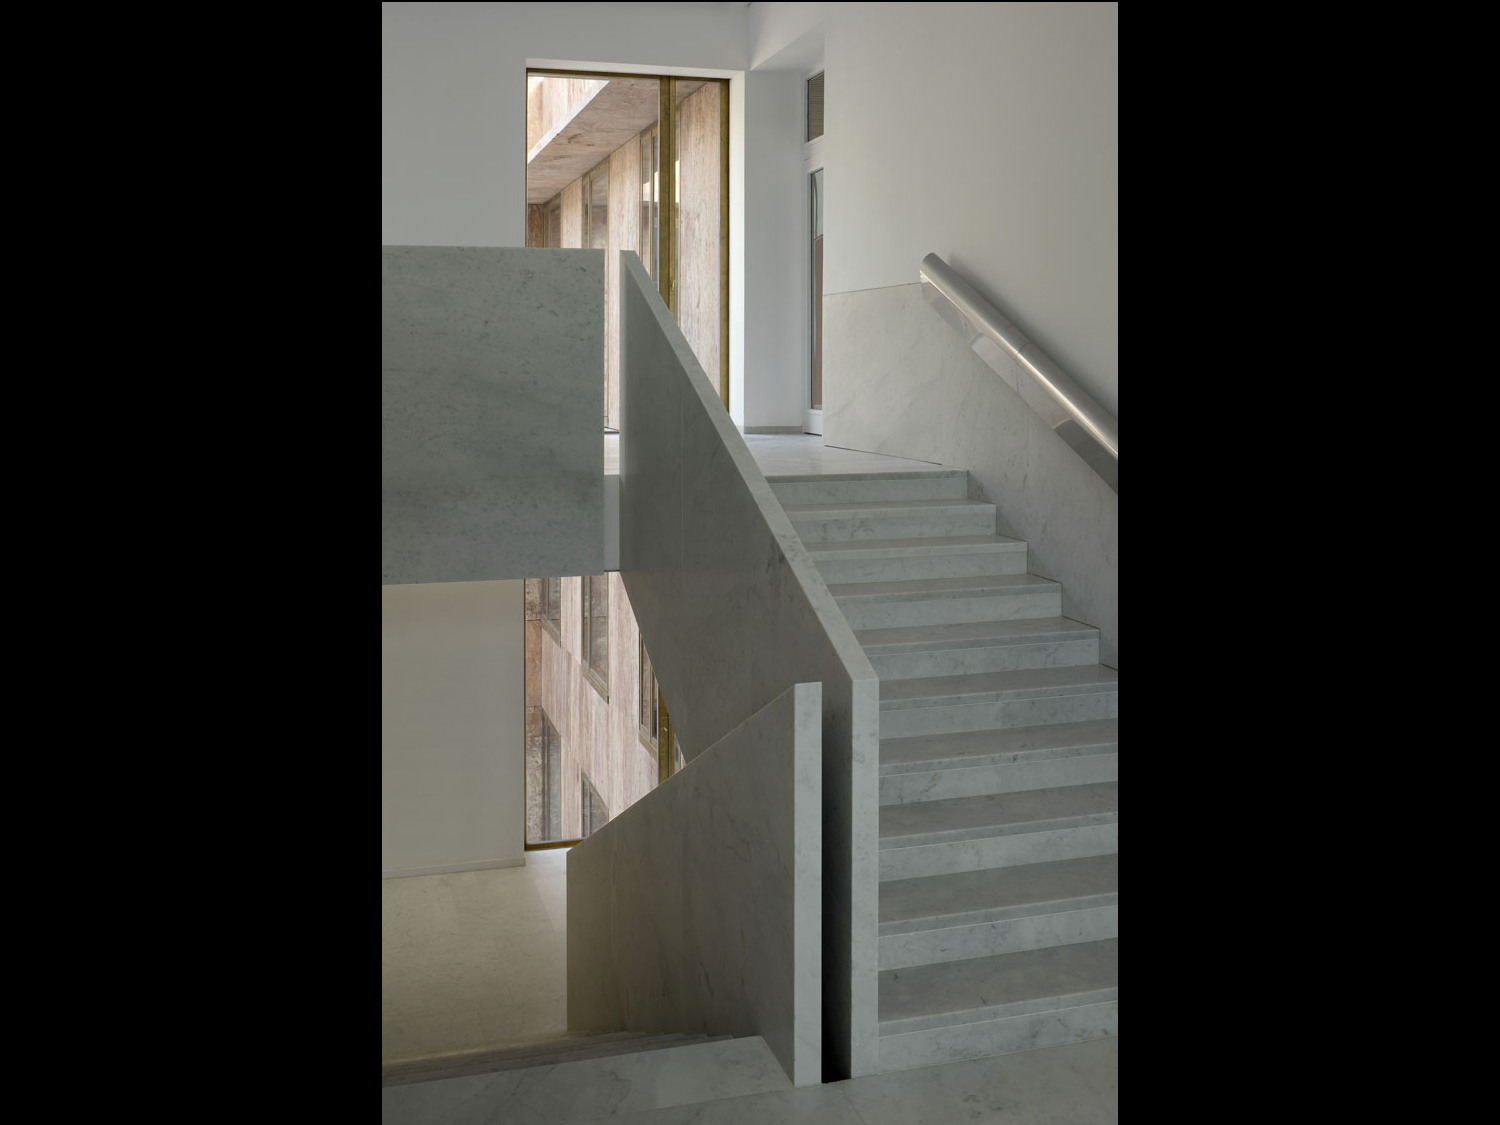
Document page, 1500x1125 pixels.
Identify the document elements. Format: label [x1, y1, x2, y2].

picture [381, 2, 1118, 1125]
